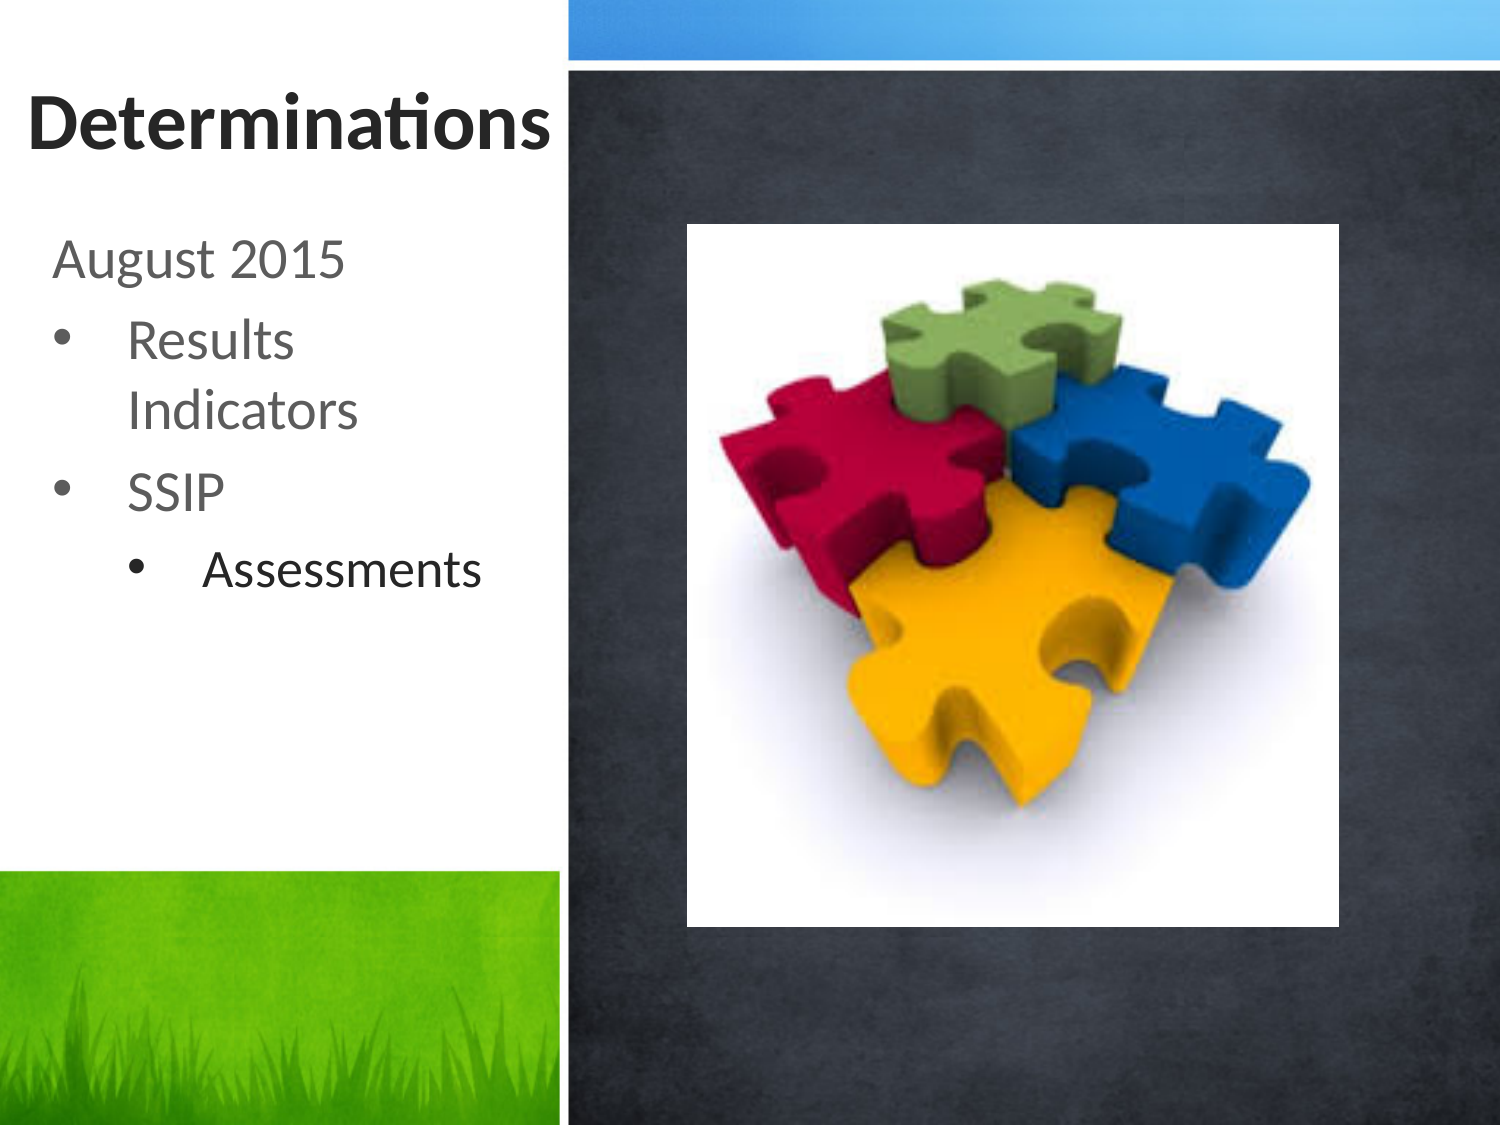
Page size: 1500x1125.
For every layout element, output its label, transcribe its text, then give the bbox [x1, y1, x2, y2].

title Determinations [12, 37, 575, 173]
picture [0, 0, 1500, 1125]
list [623, 99, 1463, 975]
list August 2015 Results Indicators SSIP Assessments [37, 212, 531, 840]
